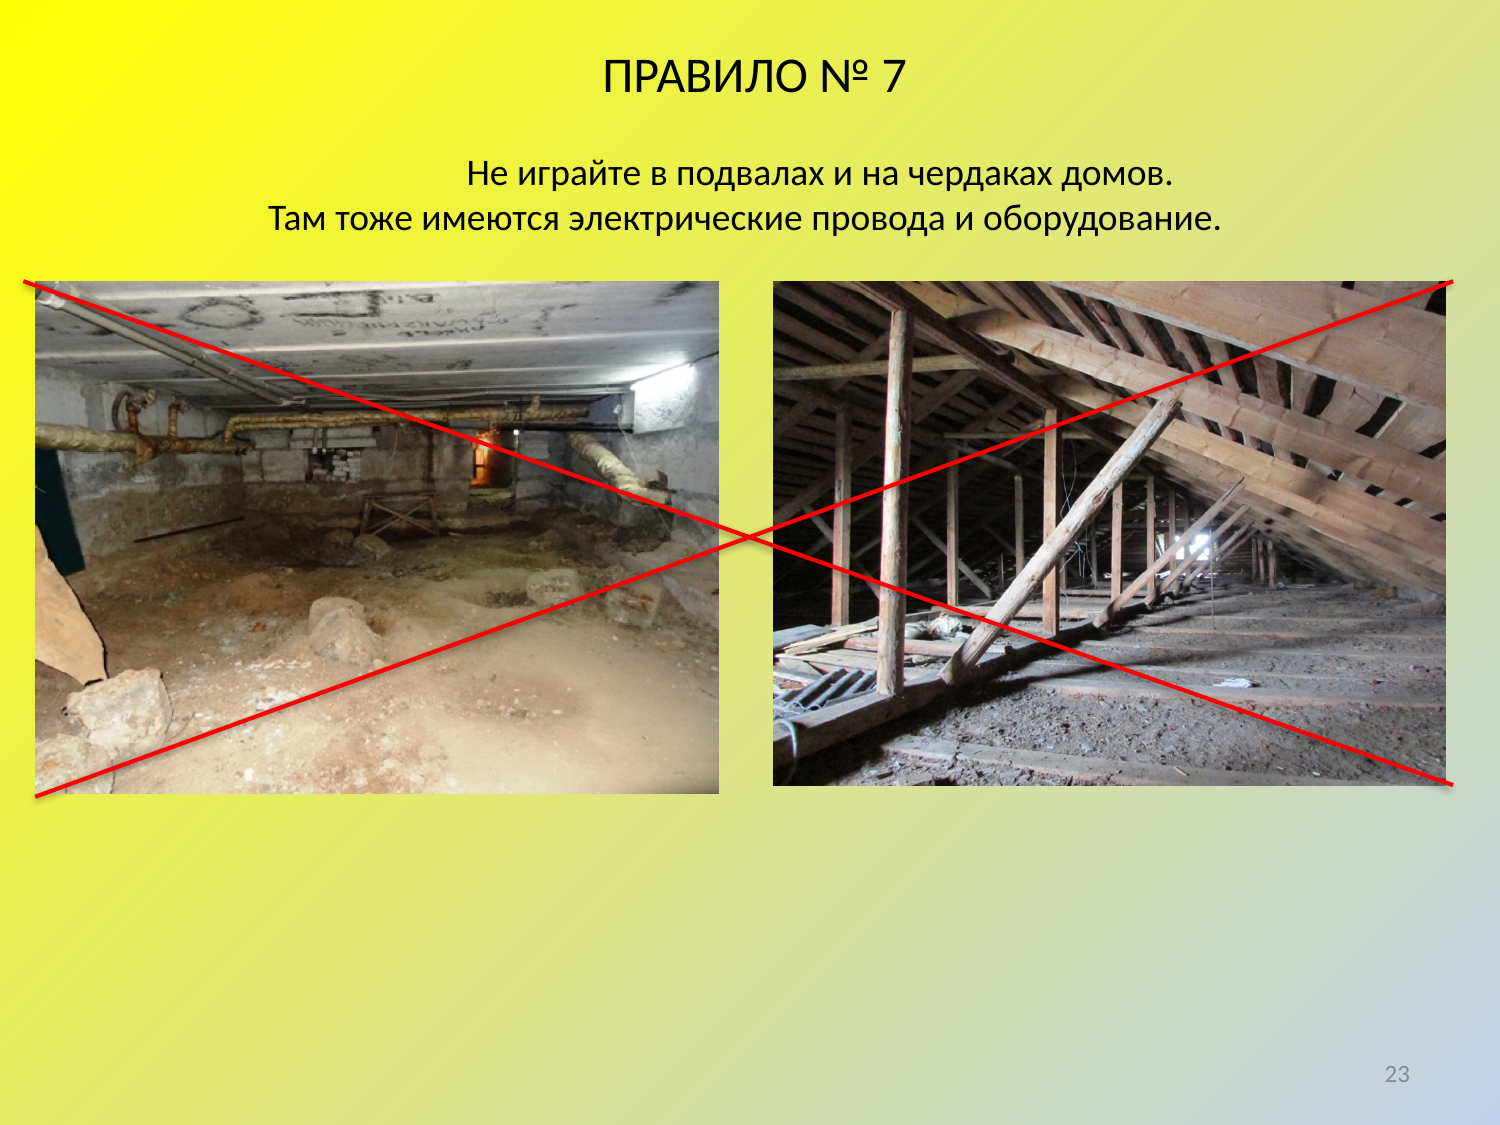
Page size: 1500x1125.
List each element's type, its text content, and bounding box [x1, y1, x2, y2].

slide_number 23 [1074, 1042, 1425, 1103]
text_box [34, 280, 1454, 798]
text_box ПРАВИЛО № 7 [587, 35, 922, 110]
text_box Не играйте в подвалах и на чердаках домов. Там тоже имеются электрические провода и оборудование. [58, 140, 1442, 246]
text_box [23, 280, 33, 786]
